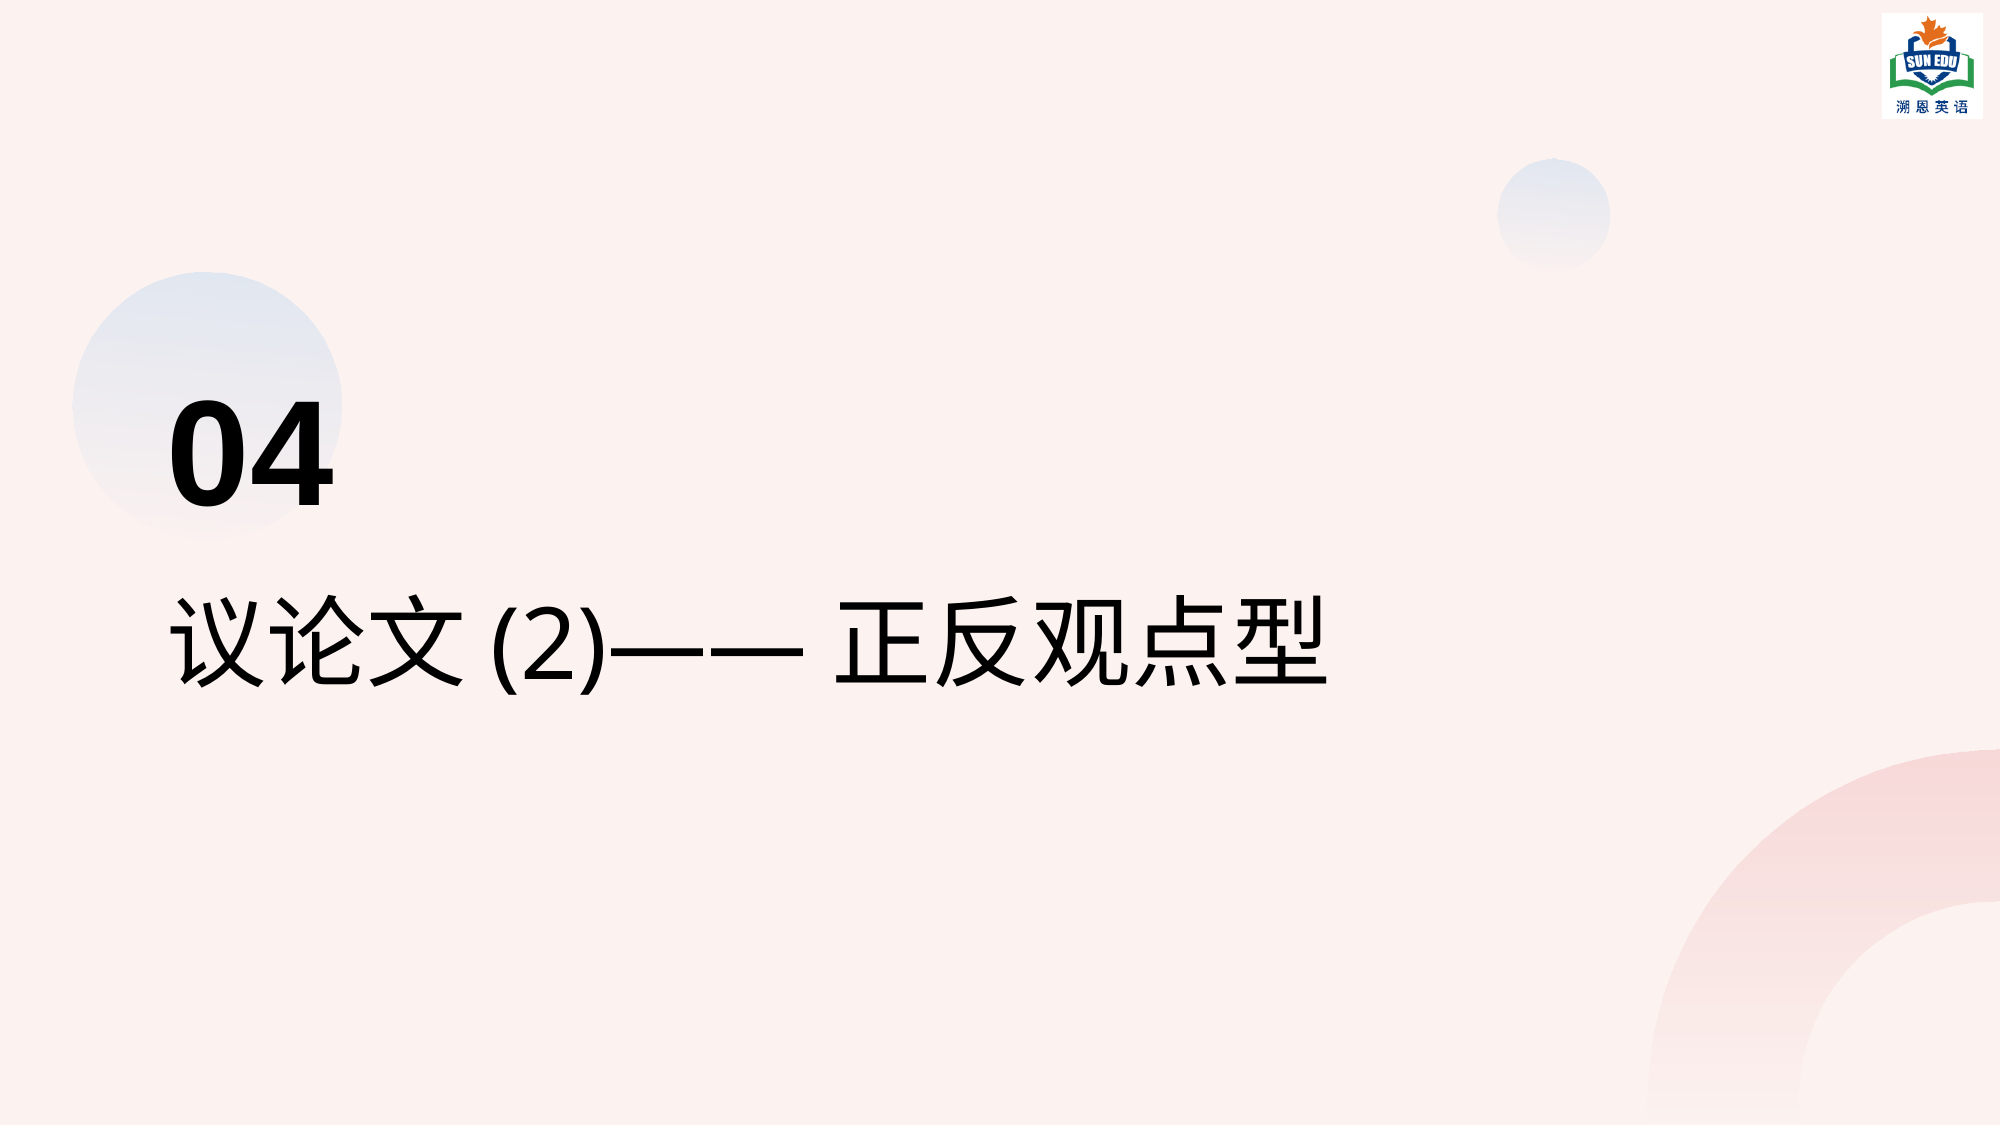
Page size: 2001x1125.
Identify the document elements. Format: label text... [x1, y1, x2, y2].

list 04 [166, 312, 418, 563]
title 议论文(2)——正反观点型 [166, 579, 1776, 830]
picture [1882, 13, 1983, 119]
